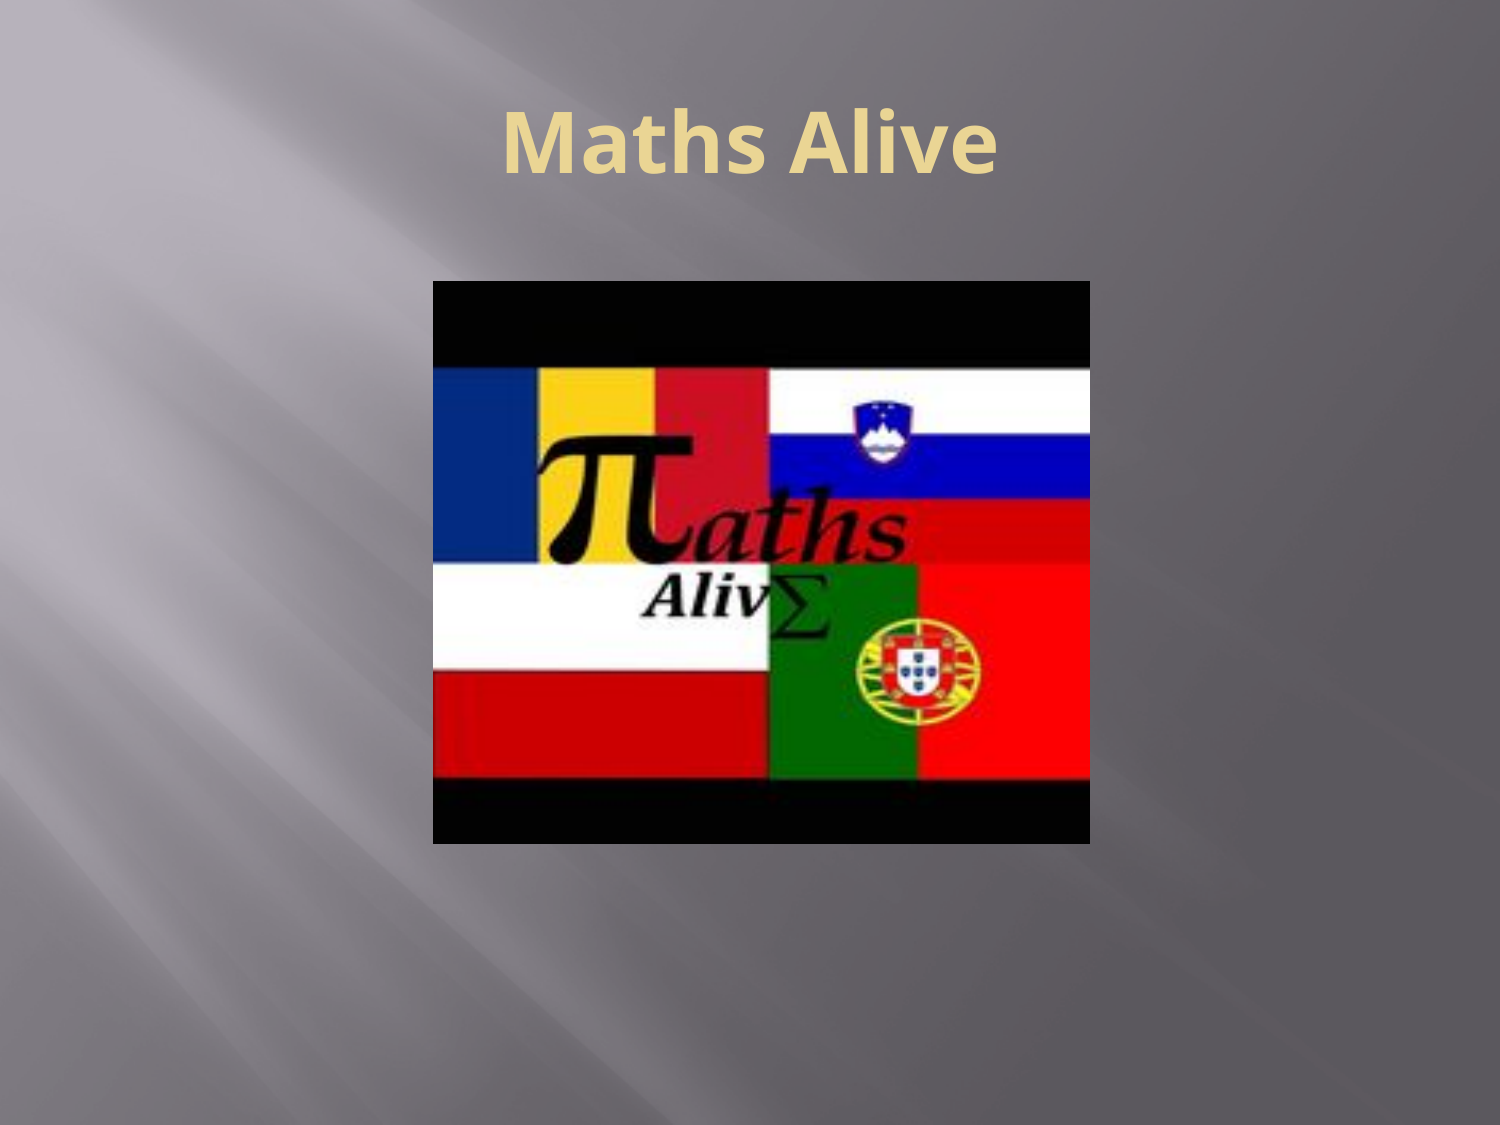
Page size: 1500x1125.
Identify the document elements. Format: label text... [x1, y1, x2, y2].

title Maths Alive [75, 45, 1425, 233]
picture [0, 0, 1500, 1125]
